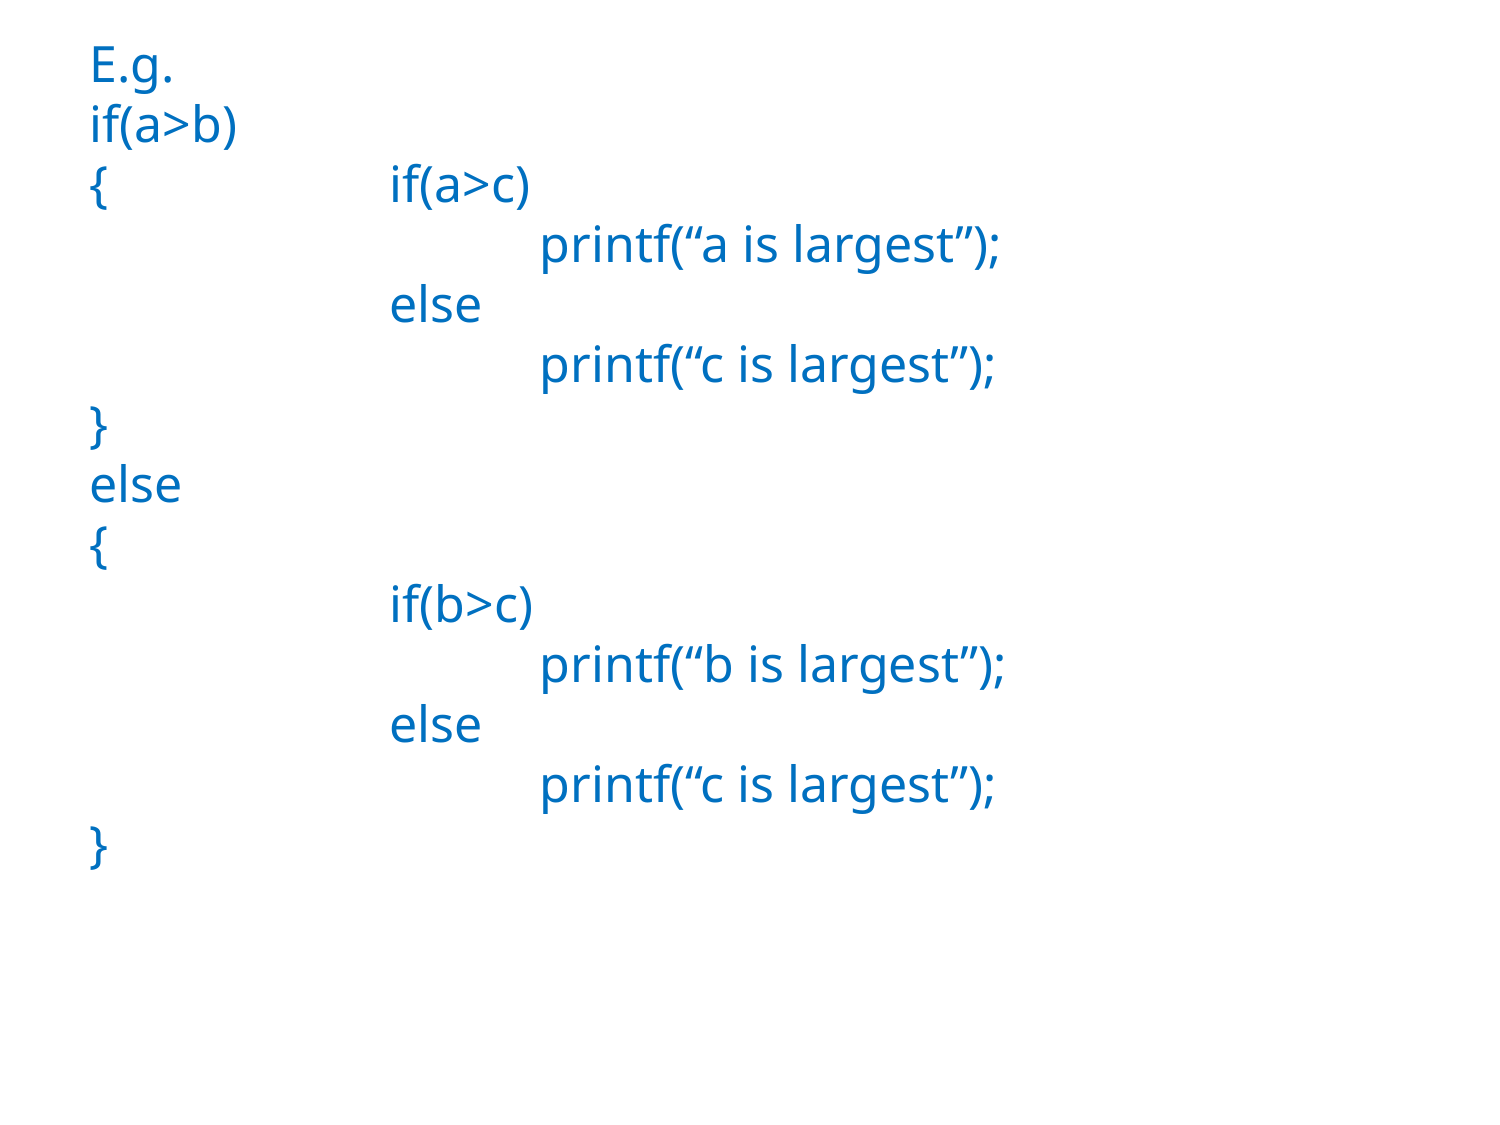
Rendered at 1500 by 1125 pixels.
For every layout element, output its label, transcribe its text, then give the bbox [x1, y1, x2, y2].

text_box E.g. if(a>b) { if(a>c) printf(“a is largest”); else printf(“c is largest”); } else { if(b>c) printf(“b is largest”); else printf(“c is largest”); } [74, 24, 1425, 988]
